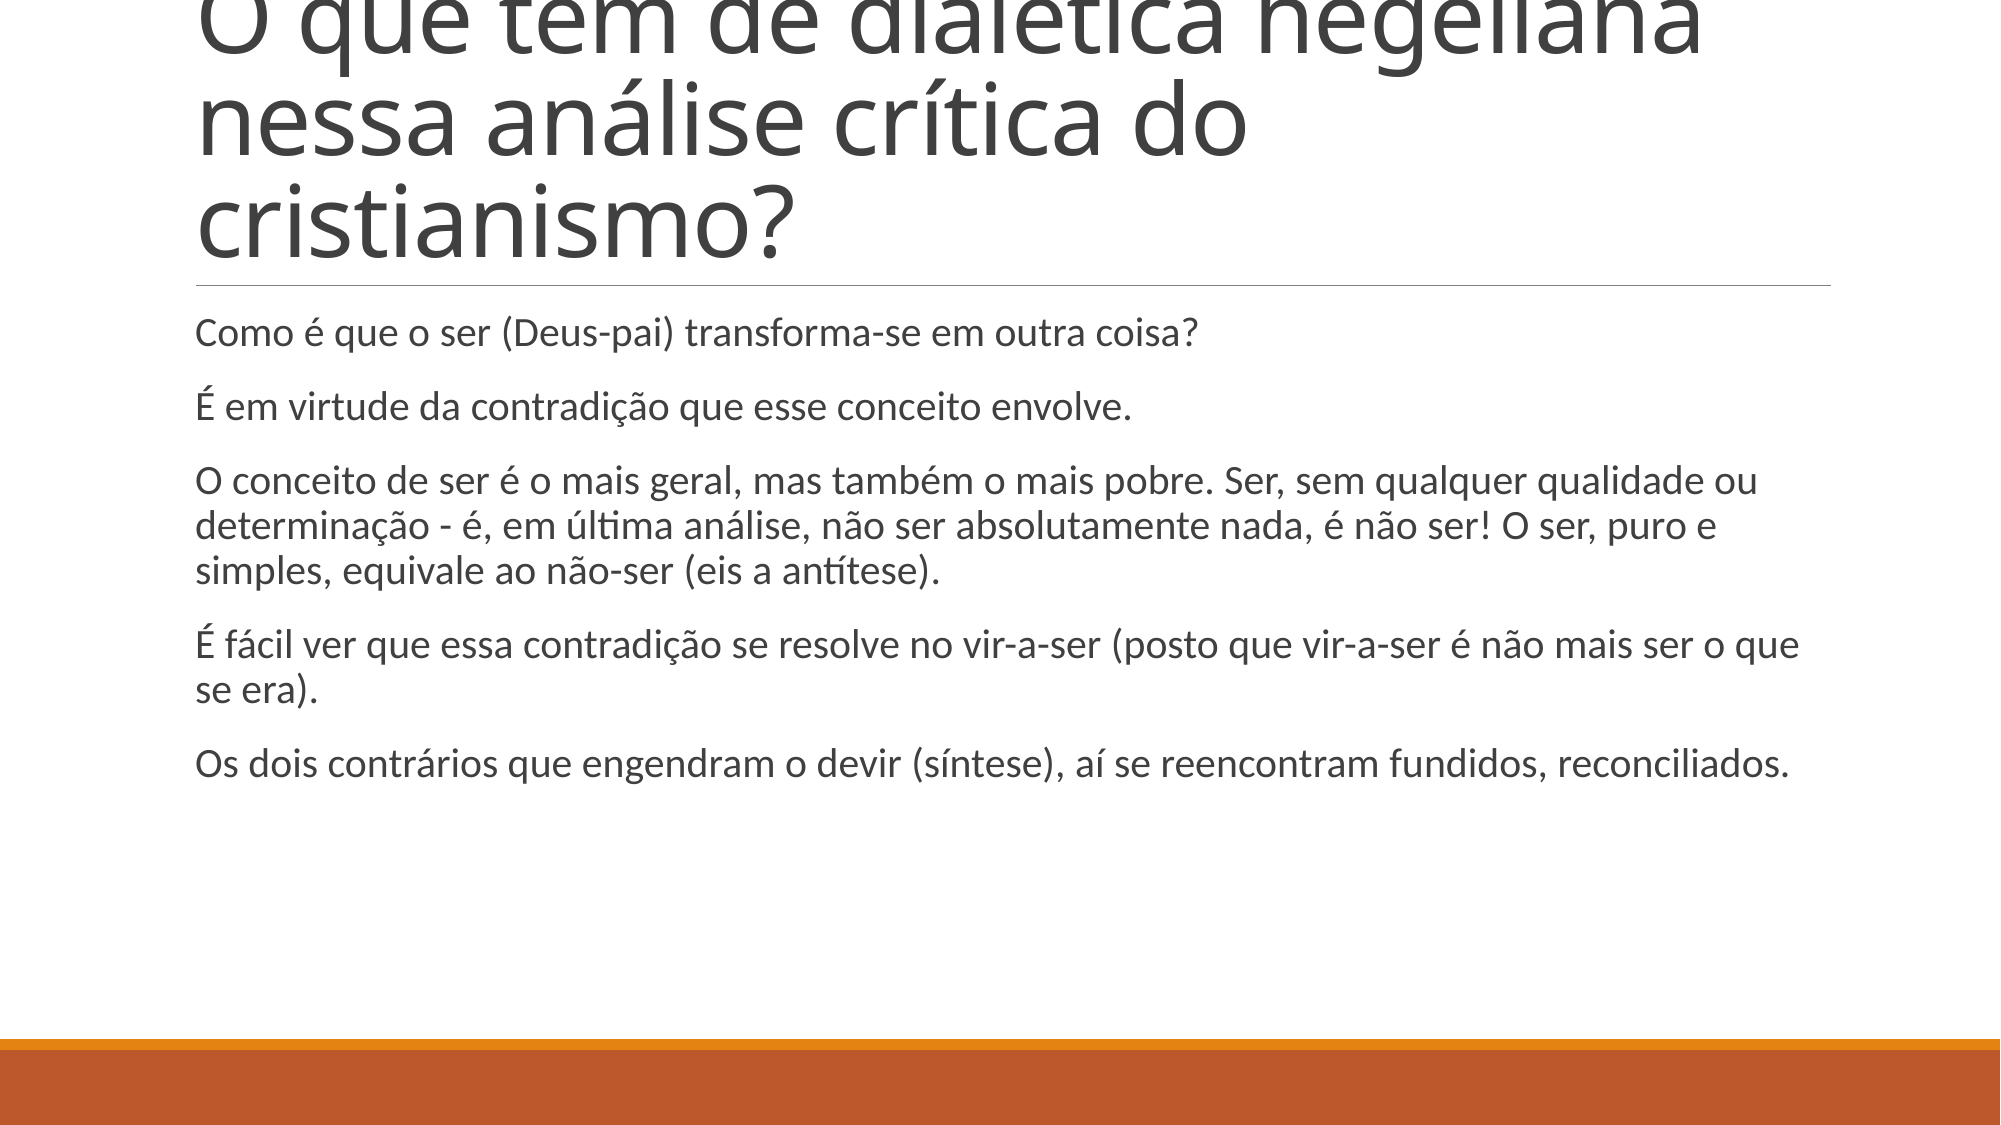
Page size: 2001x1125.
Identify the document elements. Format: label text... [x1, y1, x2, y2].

title O que tem de dialética hegeliana nessa análise crítica do cristianismo? [180, 47, 1830, 285]
list Como é que o ser (Deus-pai) transforma-se em outra coisa? É em virtude da contradição que esse conceito envolve. O conceito de ser é o mais geral, mas também o mais pobre. Ser, sem qualquer qualidade ou determinação - é, em última análise, não ser absolutamente nada, é não ser! O ser, puro e simples, equivale ao não-ser (eis a antítese). É fácil ver que essa contradição se resolve no vir-a-ser (posto que vir-a-ser é não mais ser o que se era). Os dois contrários que engendram o devir (síntese), aí se reencontram fundidos, reconciliados. [180, 302, 1830, 963]
